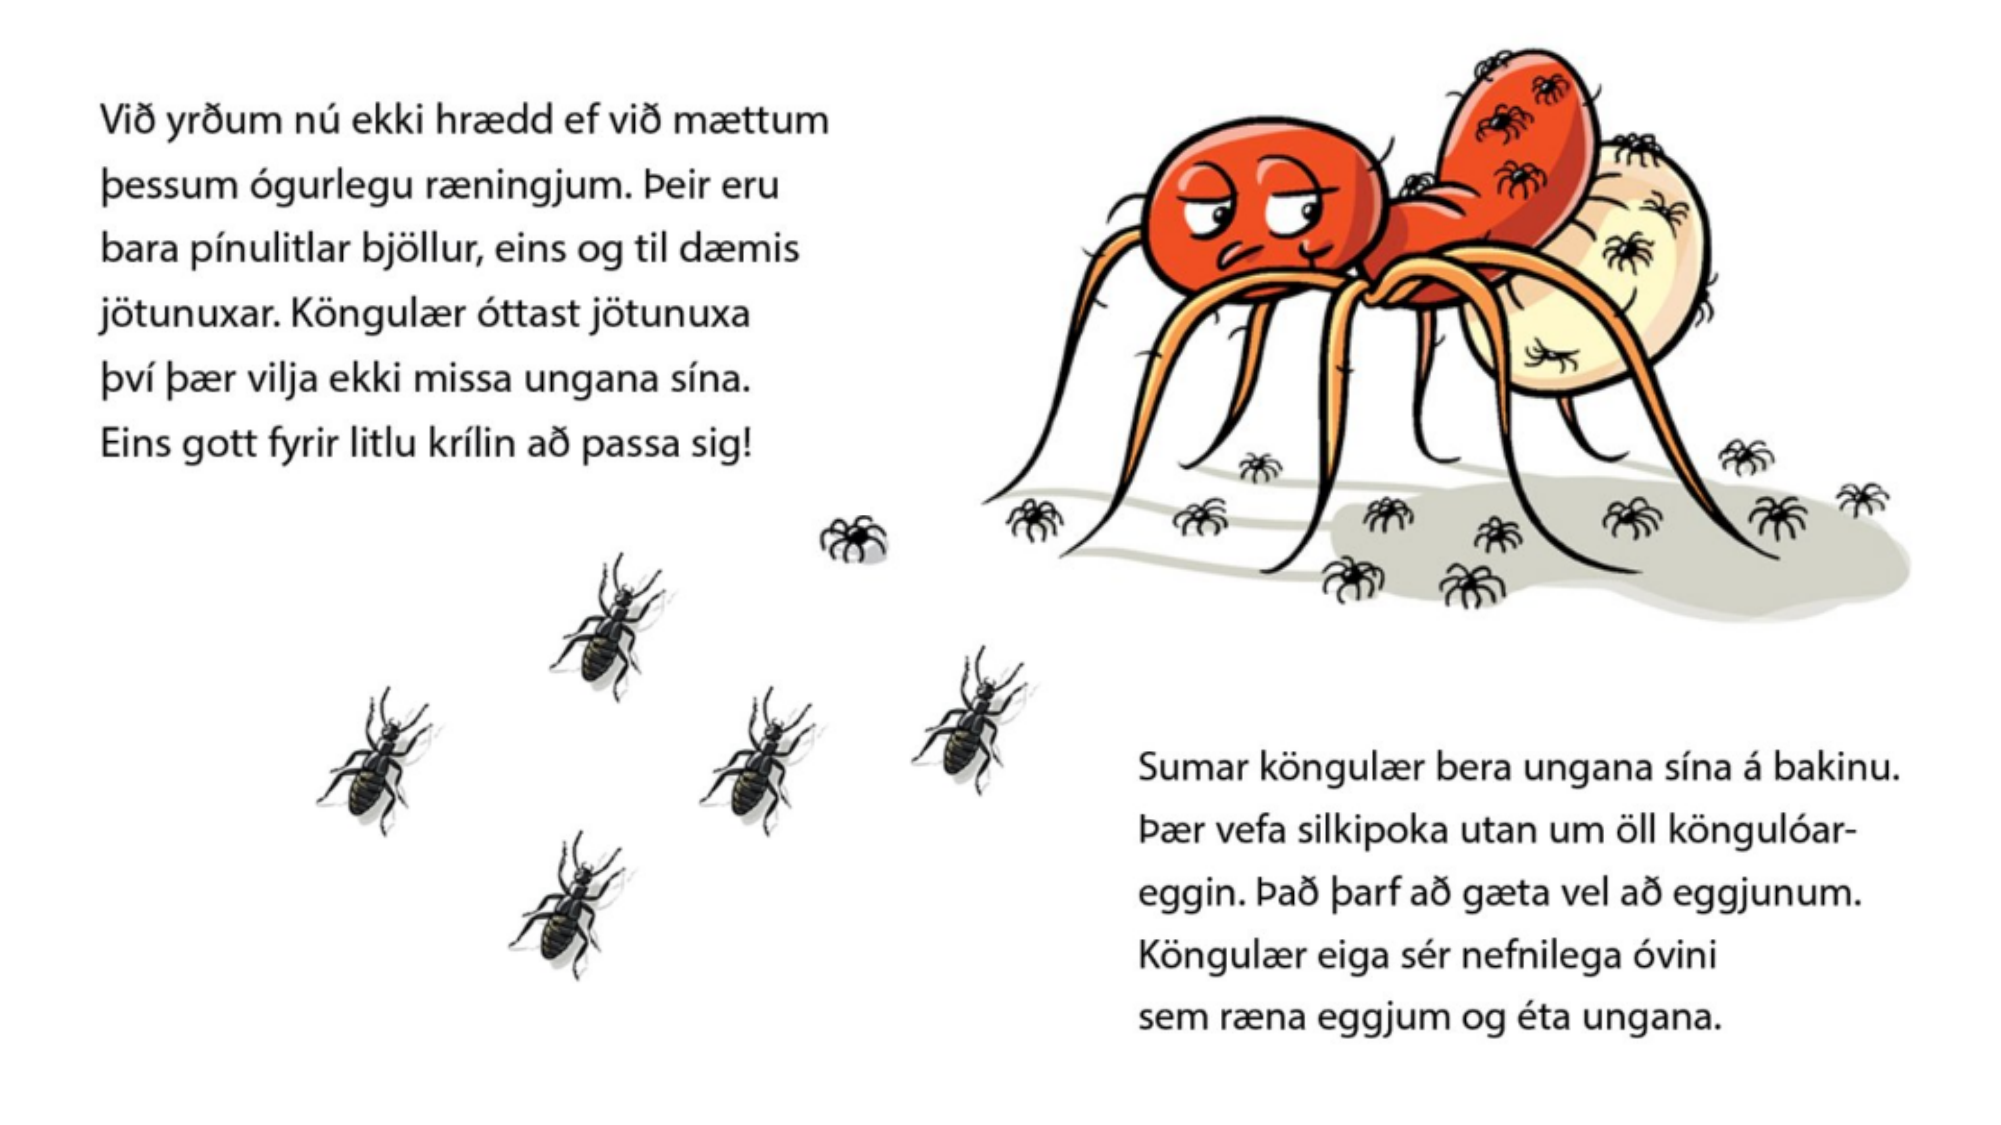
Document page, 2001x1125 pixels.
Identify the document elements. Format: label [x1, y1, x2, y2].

picture [68, 64, 870, 868]
picture [285, 641, 469, 868]
picture [1121, 724, 1948, 1093]
picture [879, 600, 1064, 827]
list [760, 7, 2000, 668]
picture [477, 785, 662, 1012]
